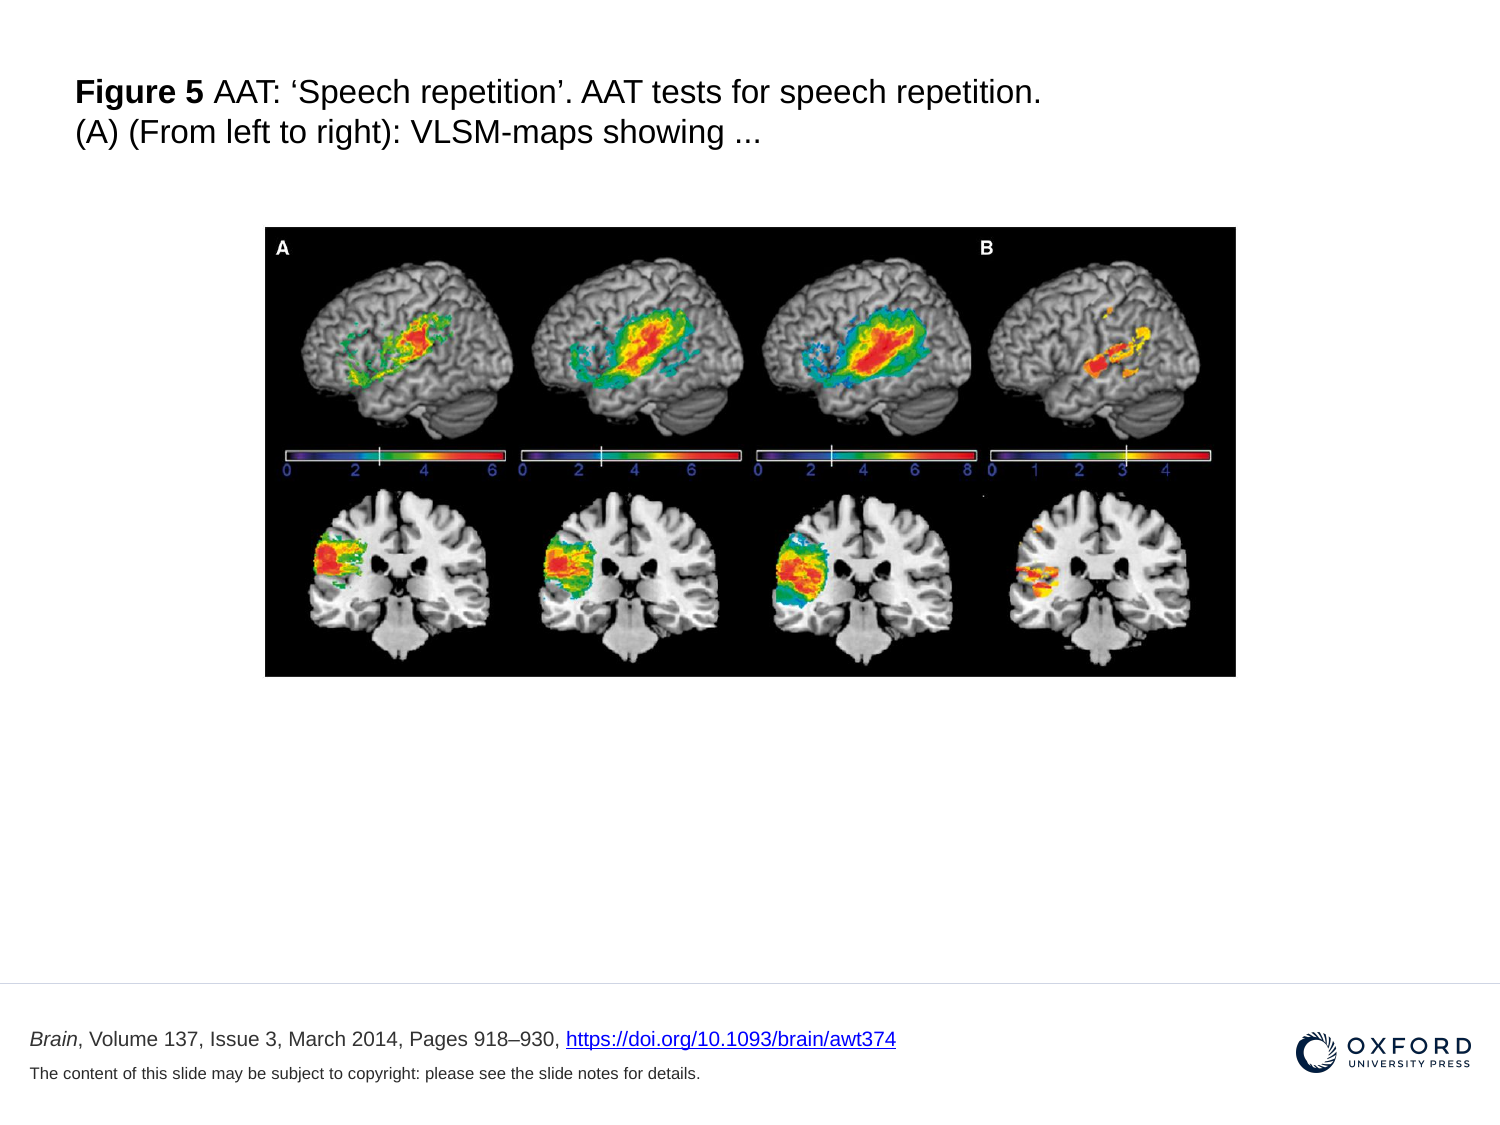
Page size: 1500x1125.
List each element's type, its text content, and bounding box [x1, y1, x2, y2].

footer Brain, Volume 137, Issue 3, March 2014, Pages 918–930, https://doi.org/10.1093/brain/awt374 The content of this slide may be subject to copyright: please see the slide notes for details. [0, 983, 1260, 1125]
title Figure 5 AAT: ‘Speech repetition’. AAT tests for speech repetition. (A) (From left to right): VLSM-maps showing ... [75, 69, 1078, 171]
picture [262, 224, 1238, 679]
picture [1296, 1032, 1471, 1073]
